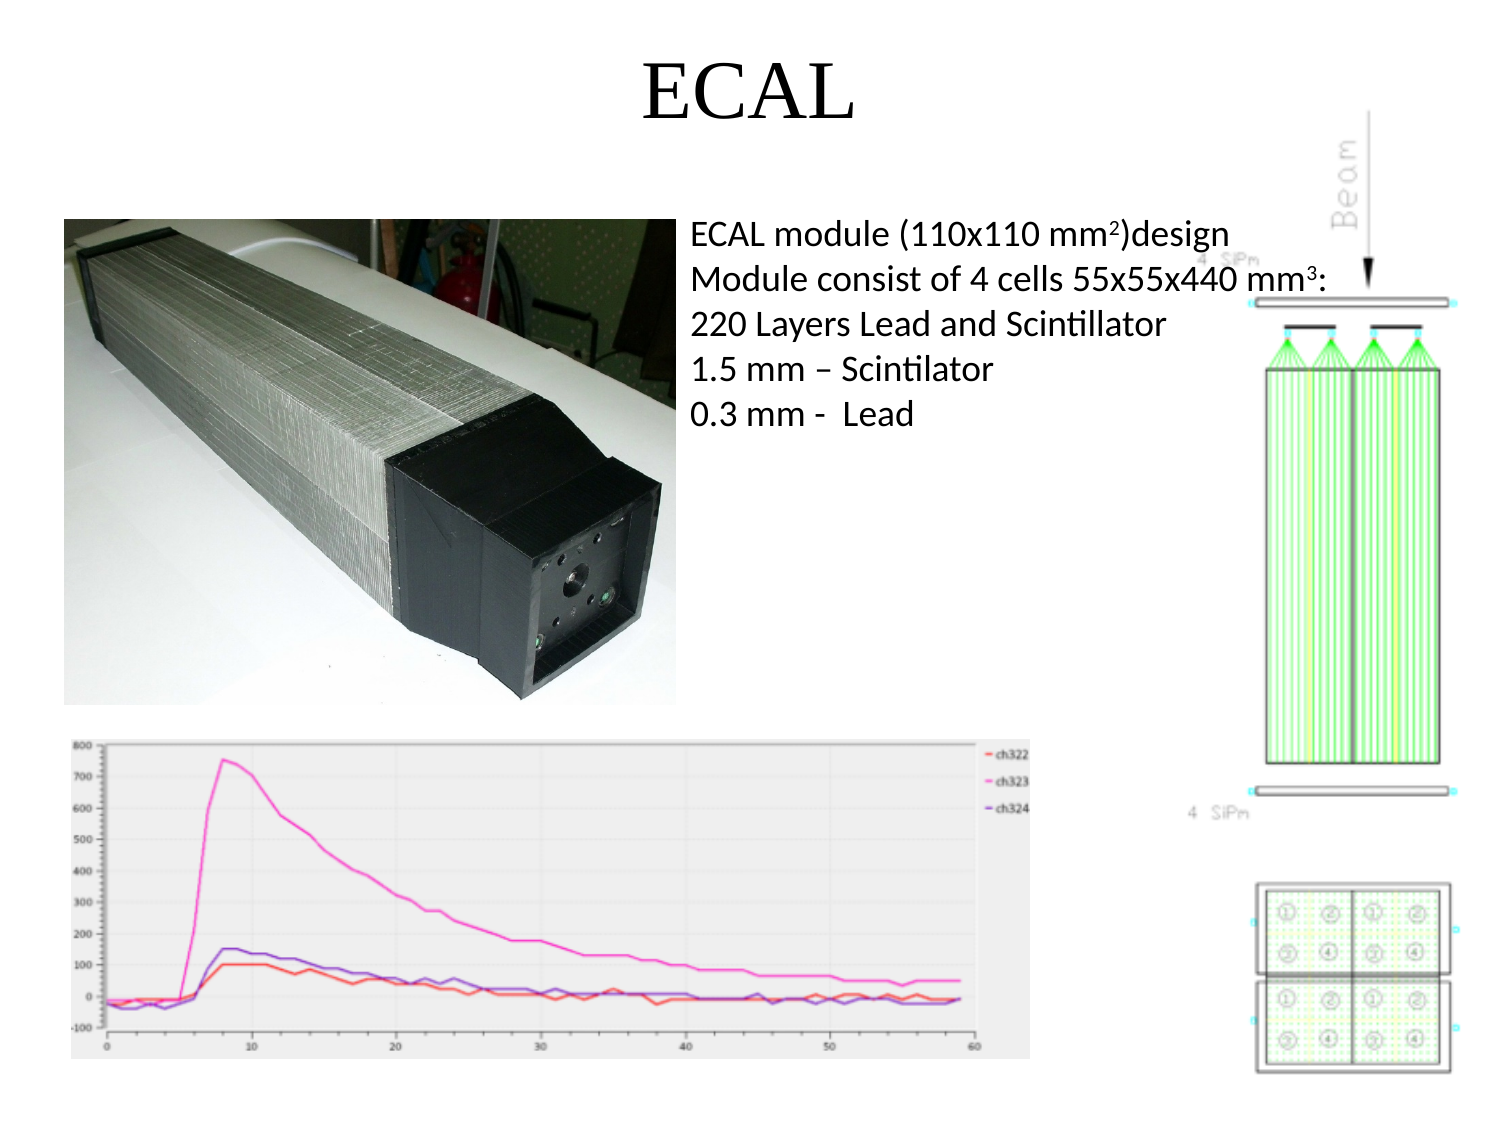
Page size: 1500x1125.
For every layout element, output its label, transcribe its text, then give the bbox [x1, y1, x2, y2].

title ECAL [75, 45, 1425, 126]
picture [1186, 101, 1471, 1083]
picture [70, 739, 1030, 1059]
picture [64, 219, 676, 705]
text_box ECAL module (110x110 mm2)design Module consist of 4 cells 55x55x440 mm3: 220 Layers Lead and Scintillator 1.5 mm – Scintilator 0.3 mm - Lead [675, 201, 1181, 442]
